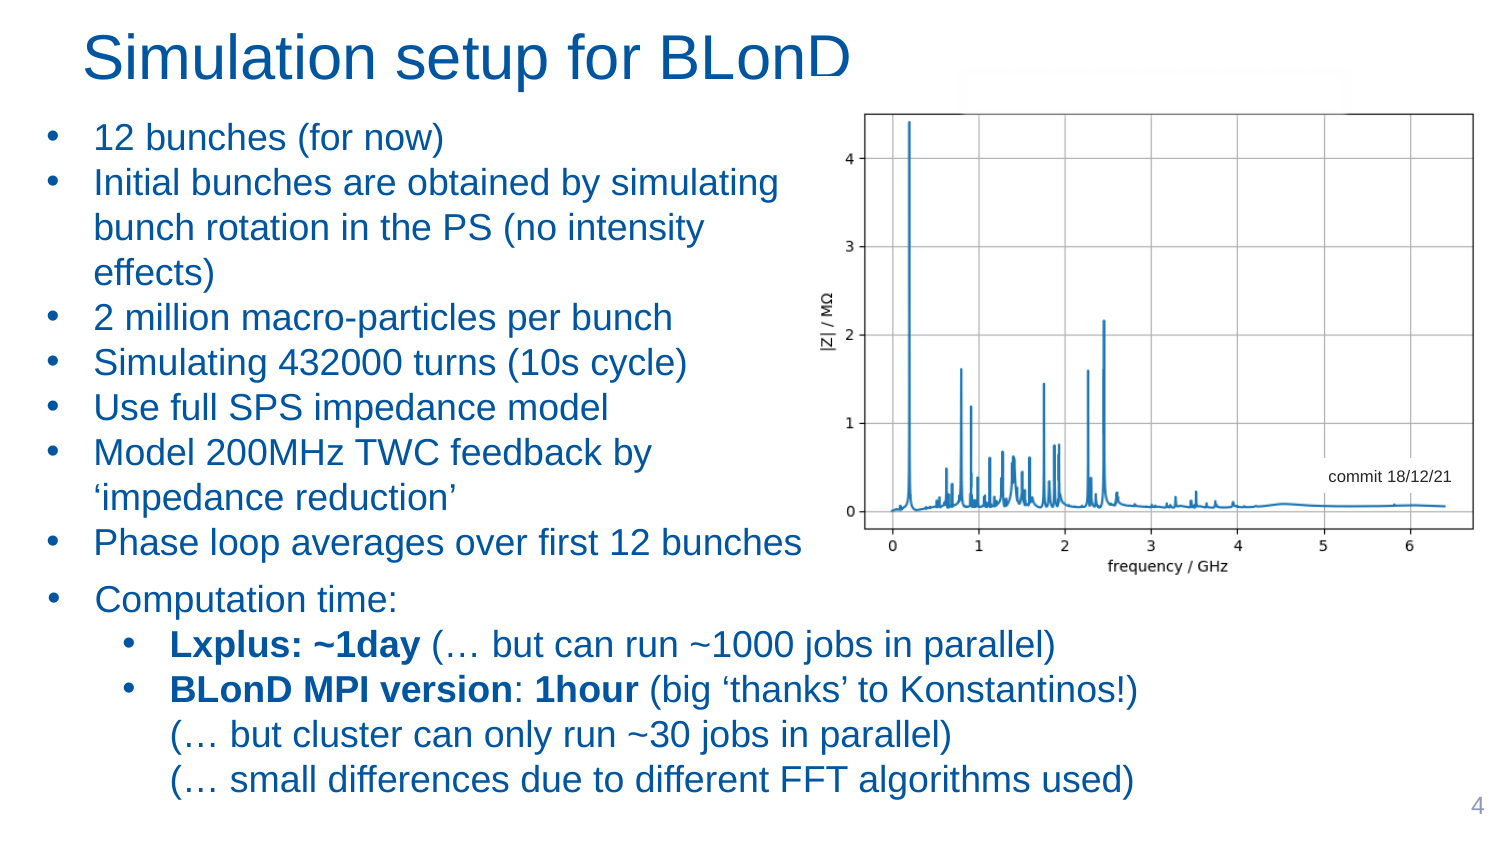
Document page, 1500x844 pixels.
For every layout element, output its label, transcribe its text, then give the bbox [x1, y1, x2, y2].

text_box 12 bunches (for now) Initial bunches are obtained by simulating bunch rotation in the PS (no intensity effects) 2 million macro-particles per bunch Simulating 432000 turns (10s cycle) Use full SPS impedance model Model 200MHz TWC feedback by ‘impedance reduction’ Phase loop averages over first 12 bunches [31, 105, 795, 571]
slide_number 4 [1417, 782, 1500, 828]
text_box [803, 76, 1492, 591]
text_box Simulation setup for BLonD [74, 8, 1425, 100]
text_box Computation time: Lxplus: ~1day (… but can run ~1000 jobs in parallel) BLonD MPI version: 1hour (big ‘thanks’ to Konstantinos!) (… but cluster can only run ~30 jobs in parallel) (… small differences due to different FFT algorithms used) [32, 567, 1492, 808]
